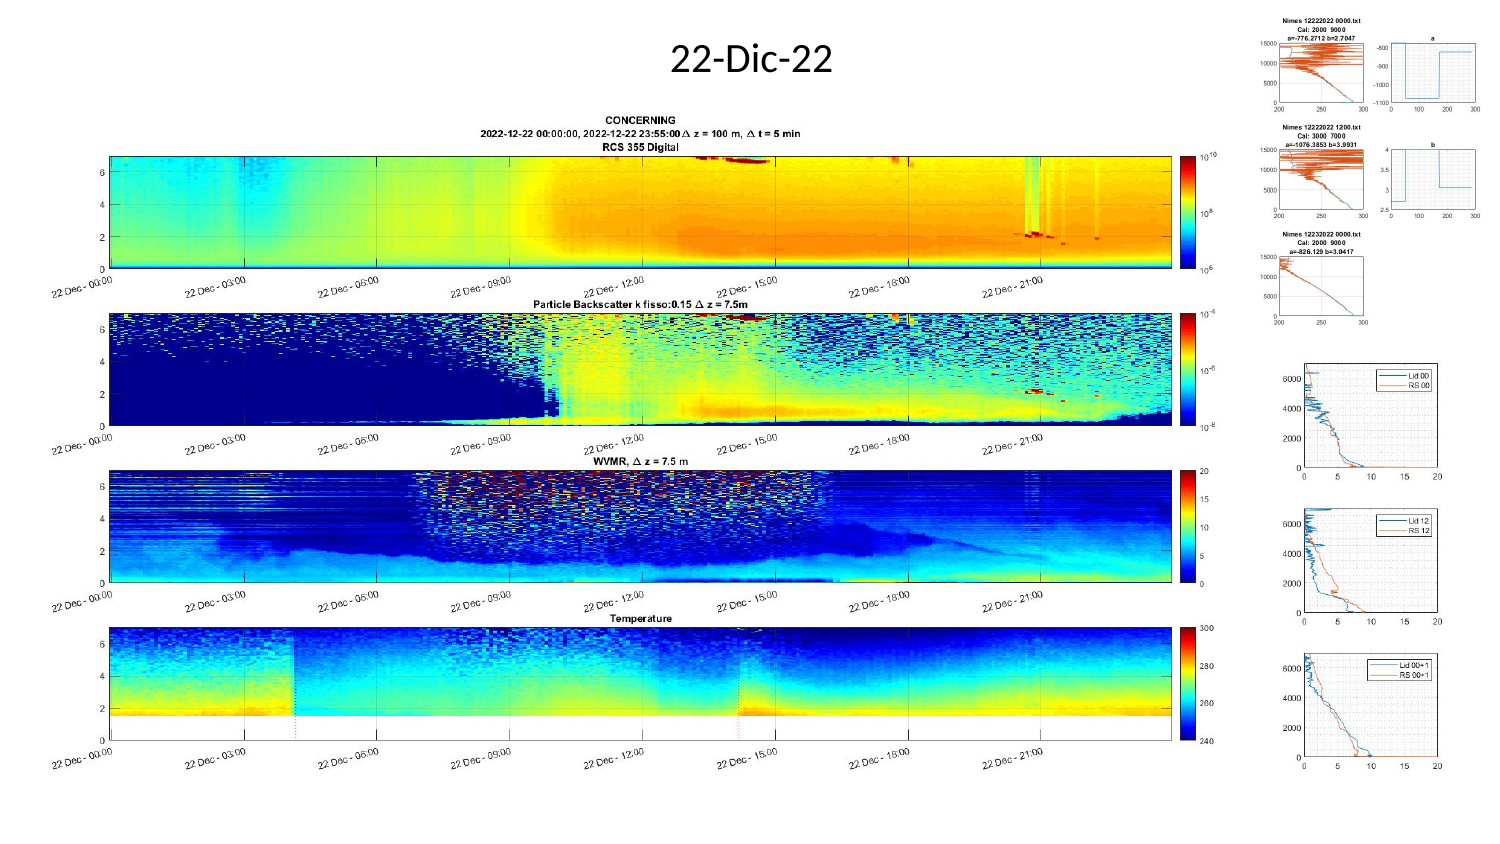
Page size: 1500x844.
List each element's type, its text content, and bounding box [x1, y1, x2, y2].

title 22-Dic-22 [76, 20, 1241, 92]
picture [0, 0, 1500, 819]
